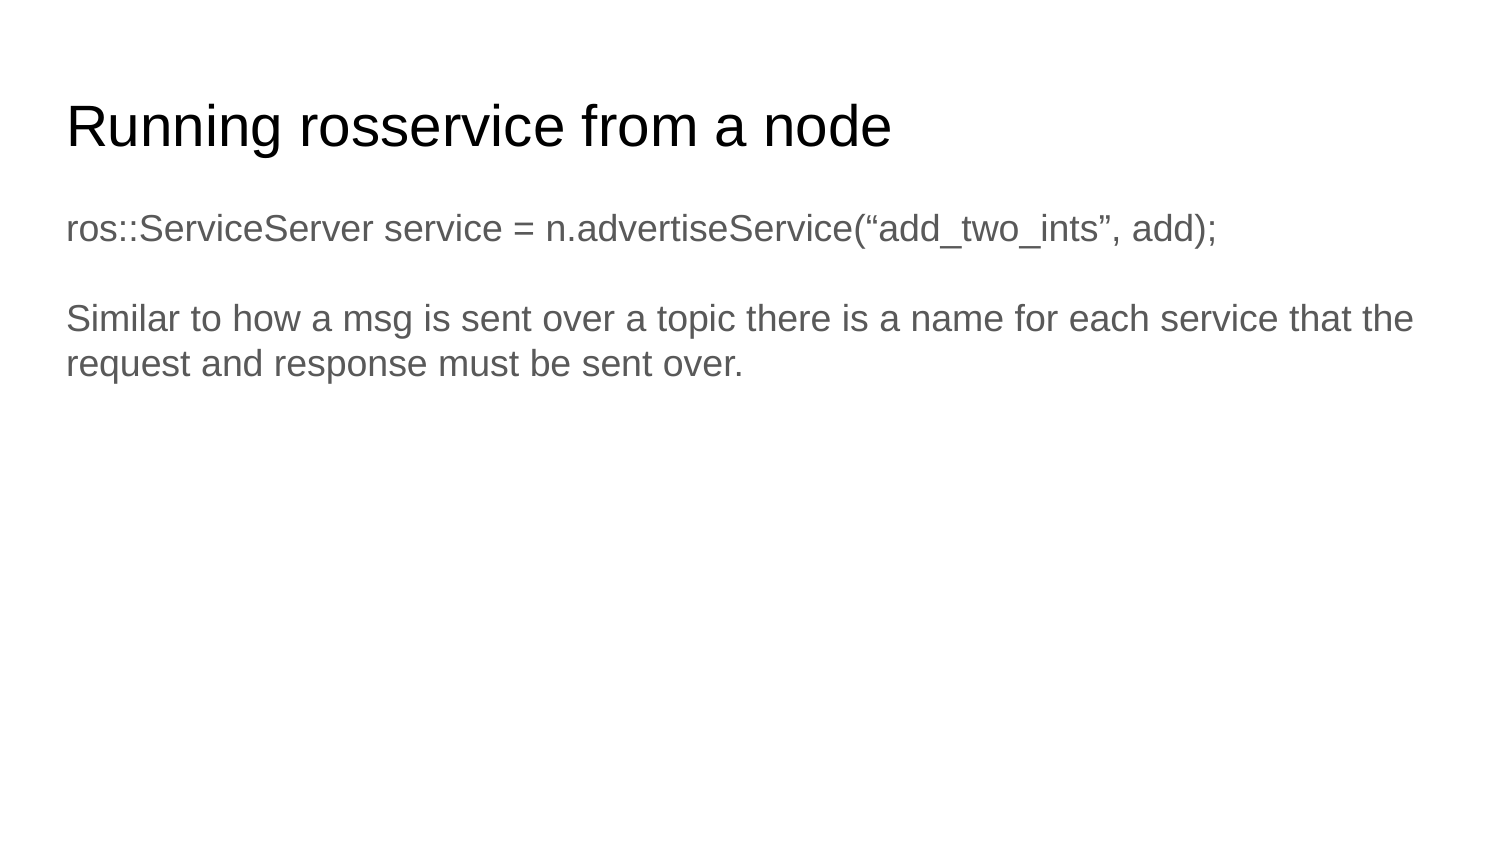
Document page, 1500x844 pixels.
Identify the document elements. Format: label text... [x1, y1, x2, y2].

title Running rosservice from a node [51, 72, 1449, 167]
list ros::ServiceServer service = n.advertiseService(“add_two_ints”, add); Similar to how a msg is sent over a topic there is a name for each service that the request and response must be sent over. [51, 189, 1449, 750]
